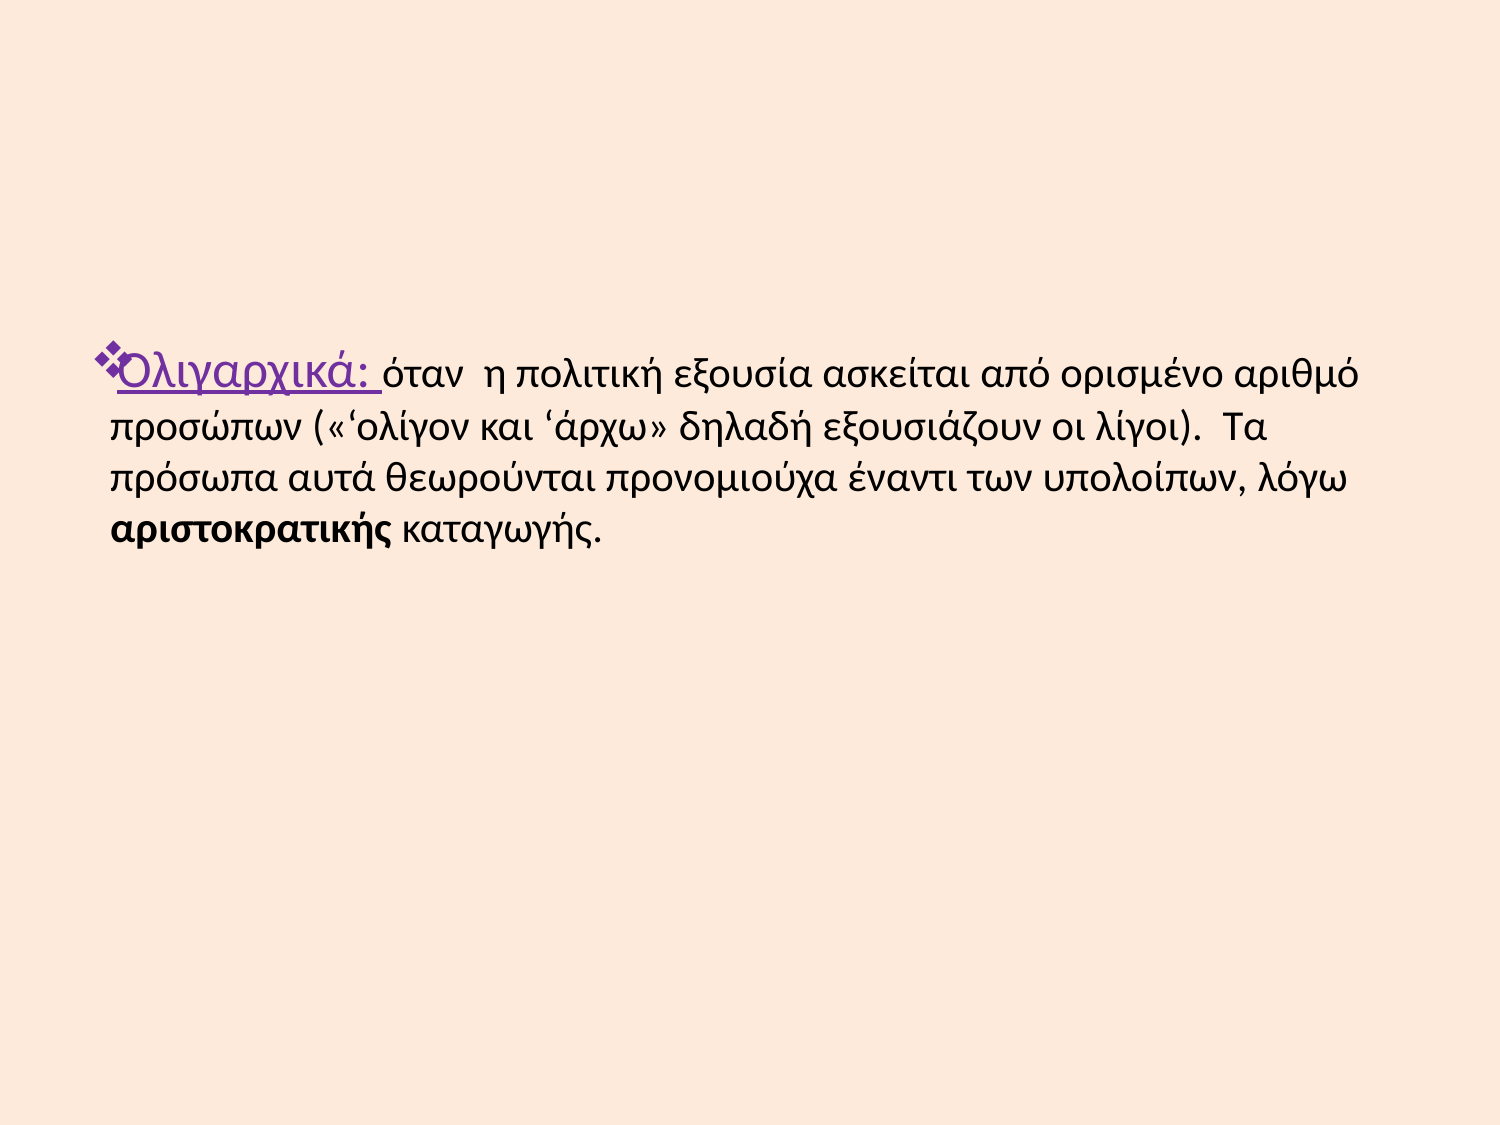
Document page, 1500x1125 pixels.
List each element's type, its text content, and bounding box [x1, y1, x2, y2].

title Ολιγαρχικά: όταν η πολιτική εξουσία ασκείται από ορισμένο αριθμό προσώπων («‘ολίγον και ‘άρχω» δηλαδή εξουσιάζουν οι λίγοι). Τα πρόσωπα αυτά θεωρούνται προνομιούχα έναντι των υπολοίπων, λόγω αριστοκρατικής καταγωγής. [75, 326, 1425, 811]
